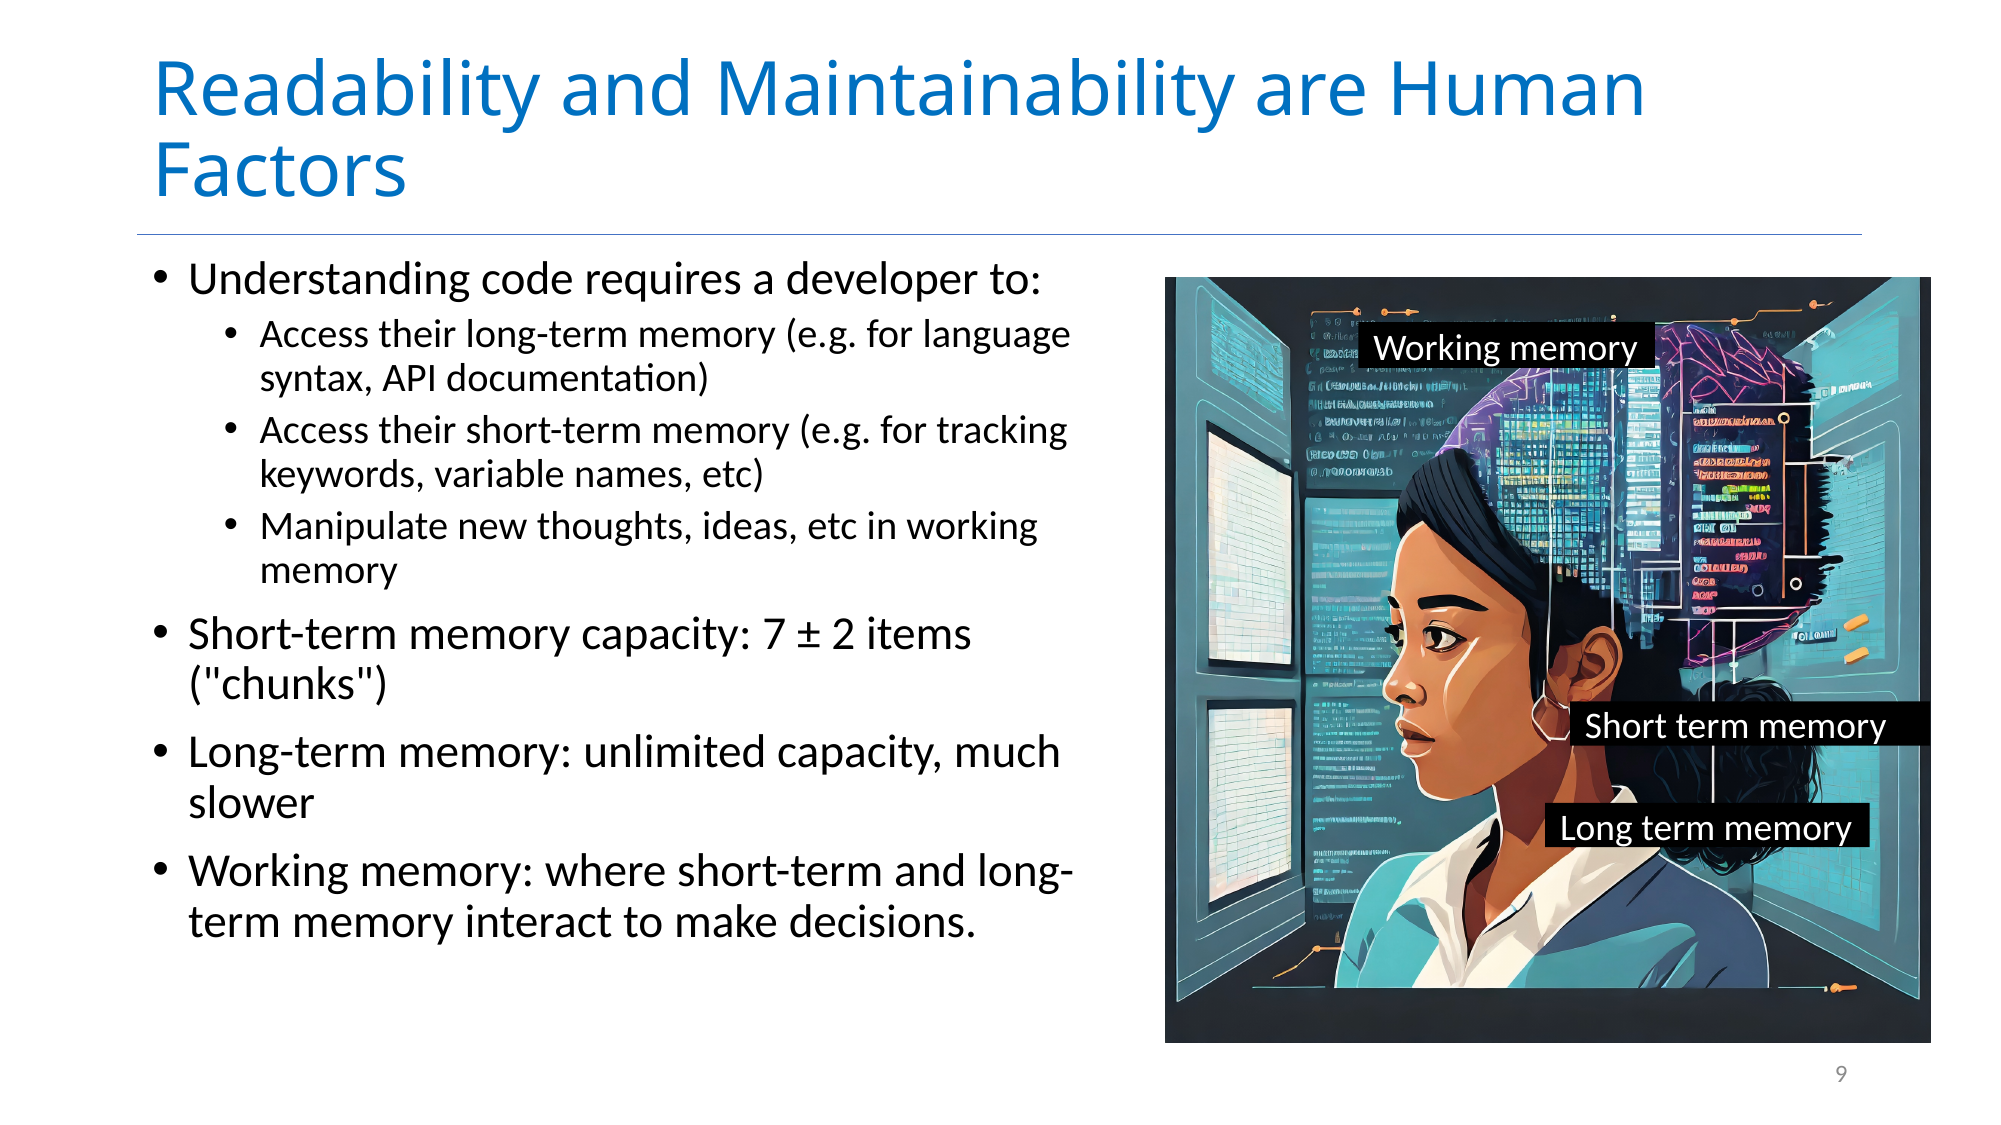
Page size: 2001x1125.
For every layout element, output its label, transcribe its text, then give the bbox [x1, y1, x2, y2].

picture [1165, 277, 1931, 1043]
title Readability and Maintainability are Human Factors [137, 3, 1863, 221]
list Understanding code requires a developer to: Access their long-term memory (e.g. for language syntax, API documentation) Access their short-term memory (e.g. for tracking keywords, variable names, etc) Manipulate new thoughts, ideas, etc in working memory Short-term memory capacity: 7 ± 2 items ("chunks") Long-term memory: unlimited capacity, much slower Working memory: where short-term and long-term memory interact to make decisions. [137, 246, 1166, 960]
slide_number 9 [1412, 1043, 1863, 1103]
